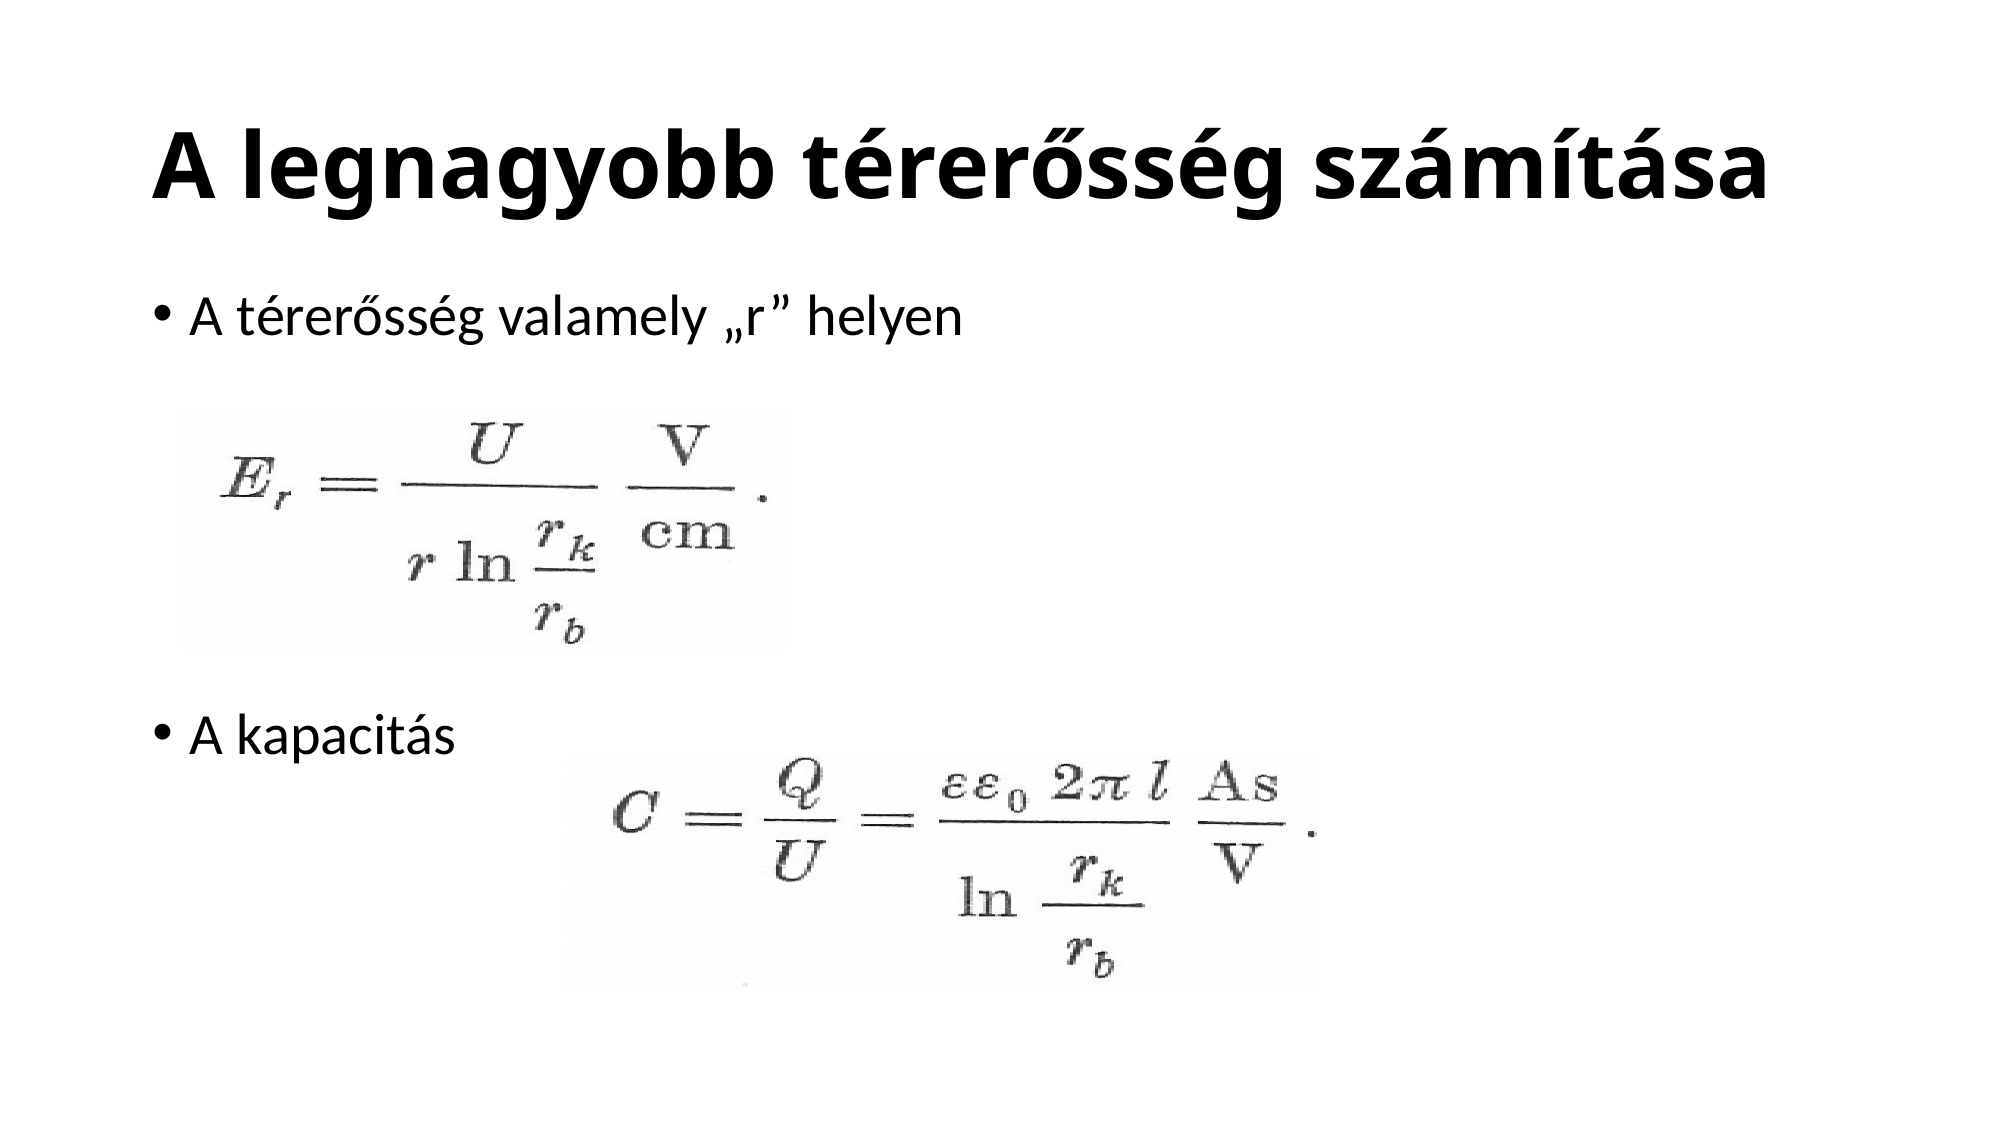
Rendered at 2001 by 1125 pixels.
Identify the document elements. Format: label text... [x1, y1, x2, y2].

title A legnagyobb térerősség számítása [137, 59, 1863, 277]
list A térerősség valamely „r” helyen A kapacitás [137, 277, 1863, 992]
picture [566, 753, 1317, 992]
picture [182, 409, 787, 652]
